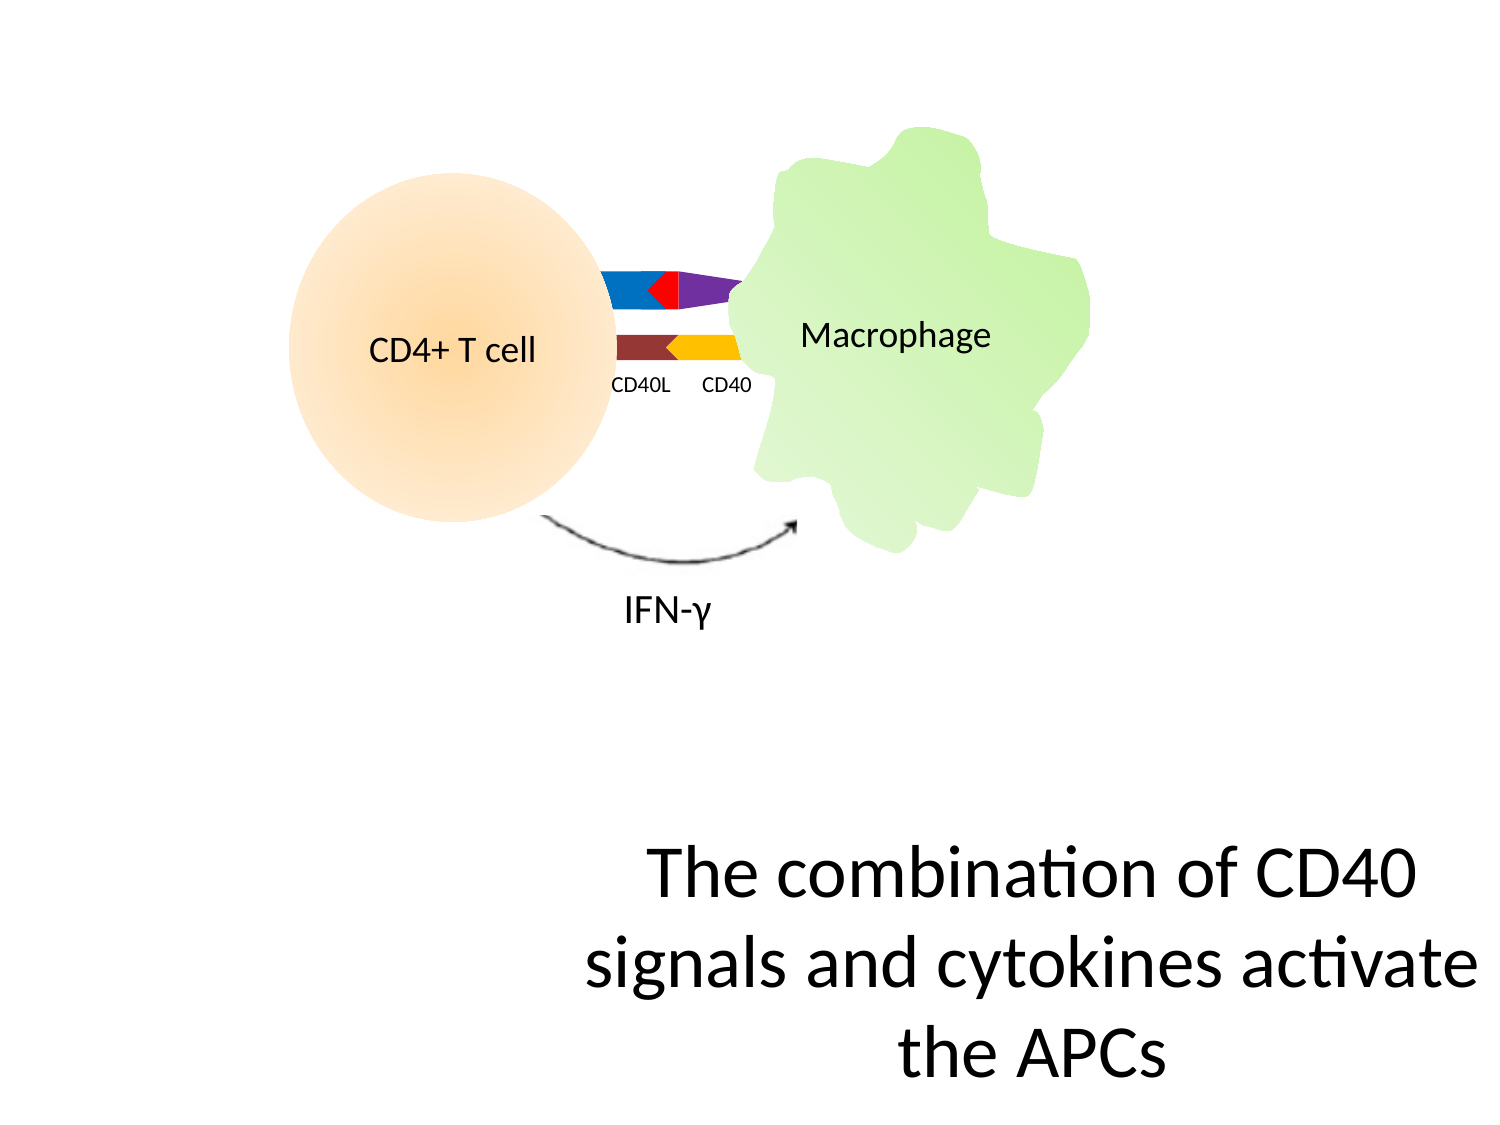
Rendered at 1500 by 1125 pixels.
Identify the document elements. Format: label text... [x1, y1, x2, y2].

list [525, 514, 798, 575]
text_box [289, 125, 1081, 551]
text_box IFN-γ [608, 582, 727, 640]
title The combination of CD40 signals and cytokines activate the APCs [565, 846, 1500, 1069]
